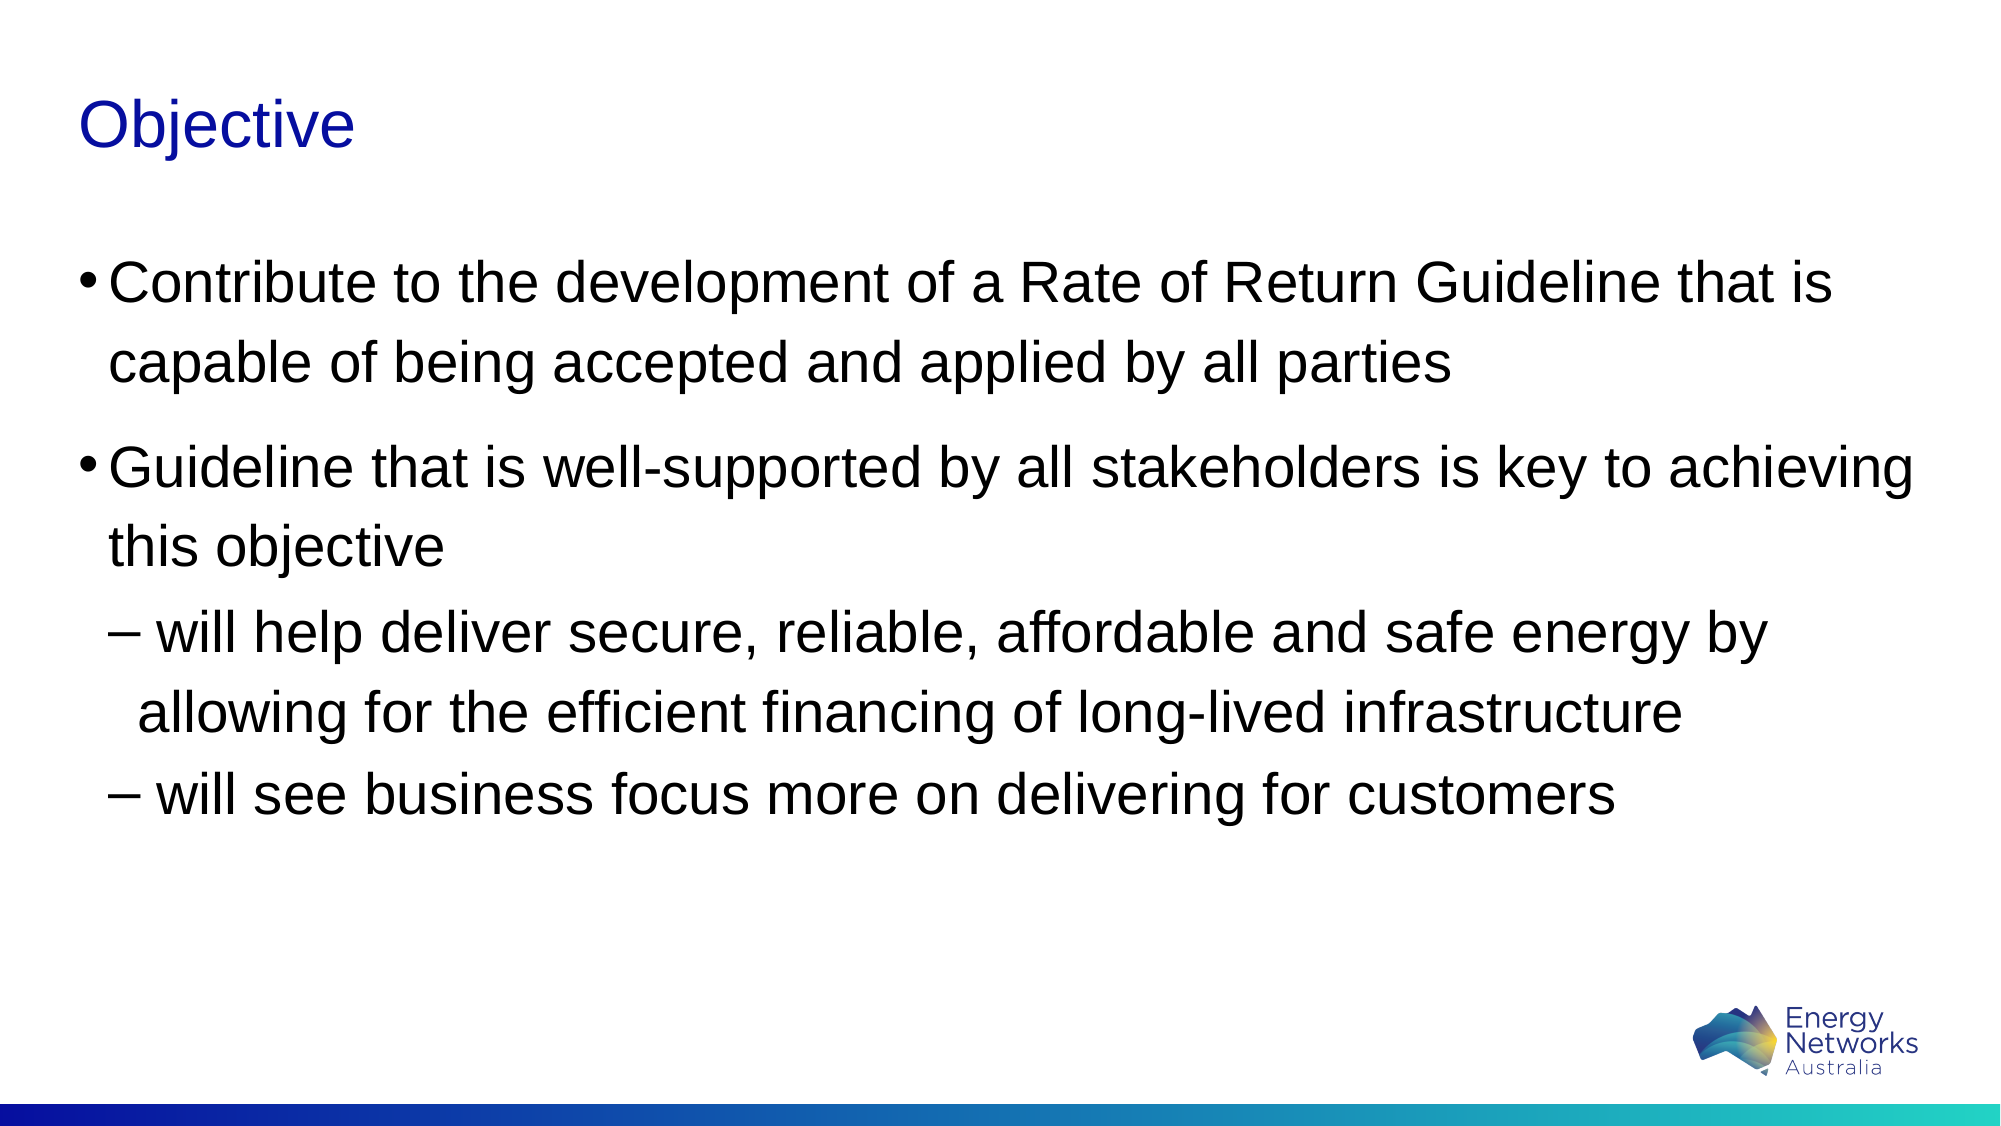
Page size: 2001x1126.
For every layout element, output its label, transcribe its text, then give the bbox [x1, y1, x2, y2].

title Objective [78, 90, 1922, 232]
list Contribute to the development of a Rate of Return Guideline that is capable of being accepted and applied by all parties Guideline that is well-supported by all stakeholders is key to achieving this objective will help deliver secure, reliable, affordable and safe energy by allowing for the efficient financing of long-lived infrastructure will see business focus more on delivering for customers [78, 234, 1922, 932]
picture [1691, 1004, 1919, 1078]
